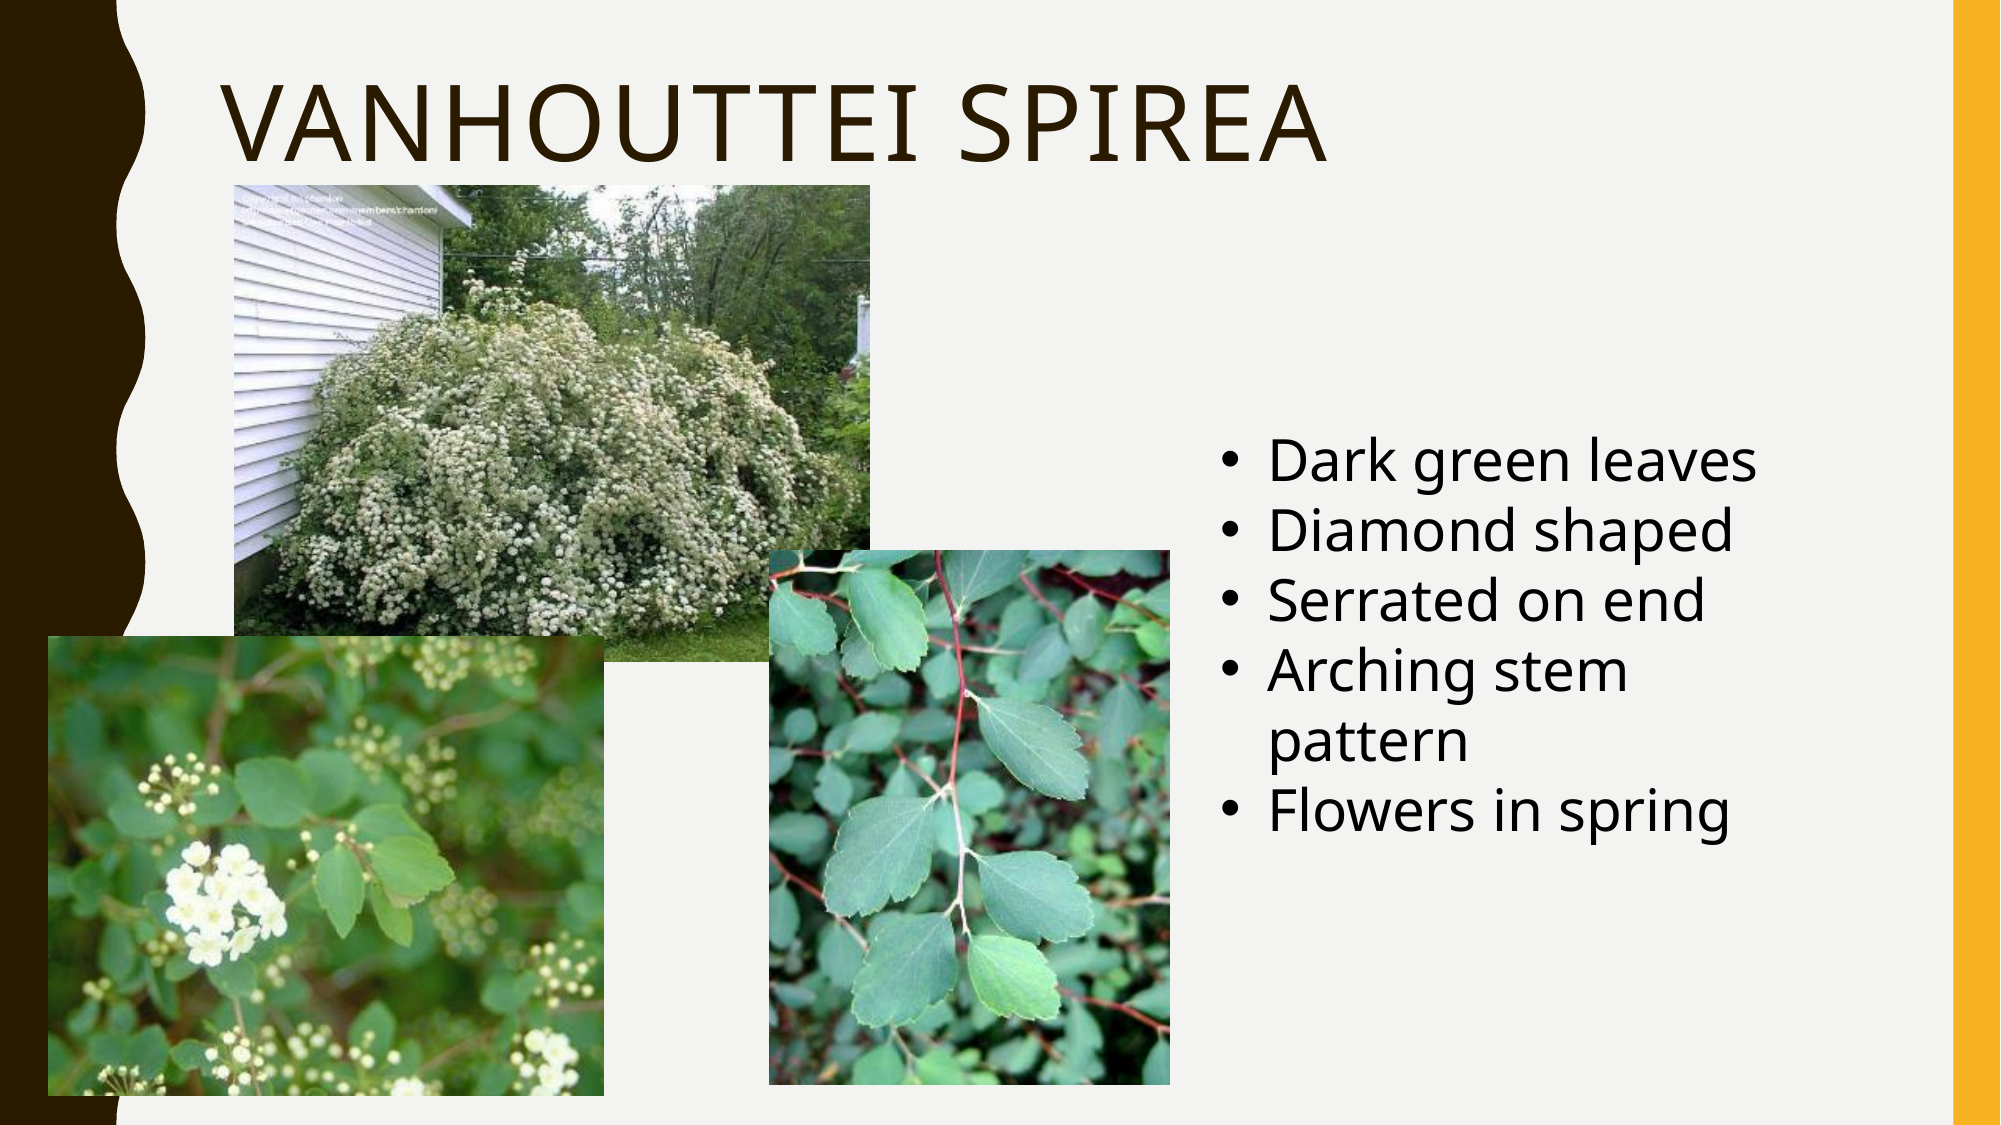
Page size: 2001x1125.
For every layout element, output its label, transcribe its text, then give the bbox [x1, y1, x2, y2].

title Vanhouttei spirea [205, 62, 1875, 308]
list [234, 185, 870, 662]
text_box Dark green leaves Diamond shaped Serrated on end Arching stem pattern Flowers in spring [1205, 415, 1818, 851]
picture [769, 550, 1170, 1085]
picture [48, 636, 604, 1096]
